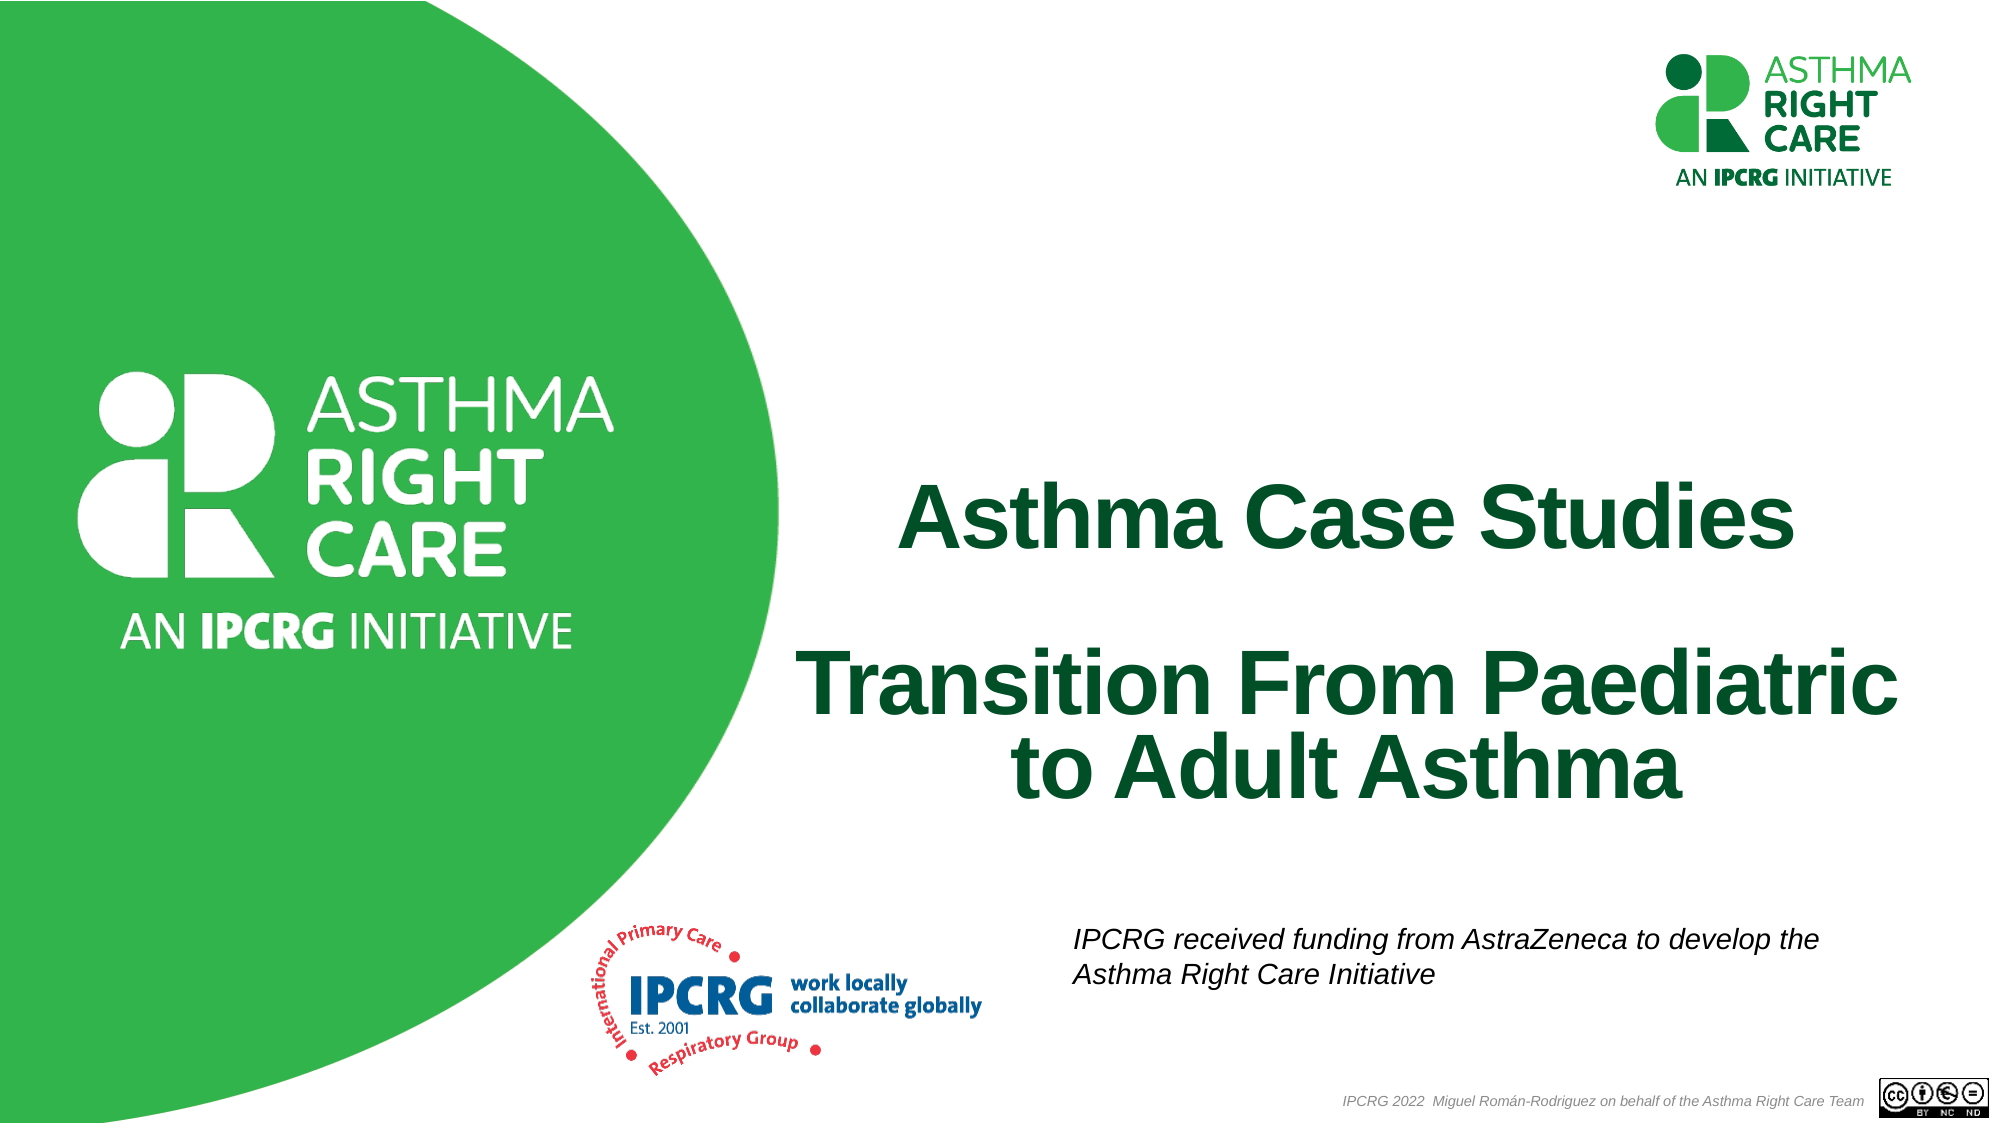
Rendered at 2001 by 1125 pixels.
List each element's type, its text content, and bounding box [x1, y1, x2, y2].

title Asthma Case Studies Transition From Paediatric to Adult Asthma [779, 447, 1914, 825]
text_box IPCRG received funding from AstraZeneca to develop the Asthma Right Care Initiative [1058, 912, 1914, 998]
picture [0, 0, 2001, 1125]
